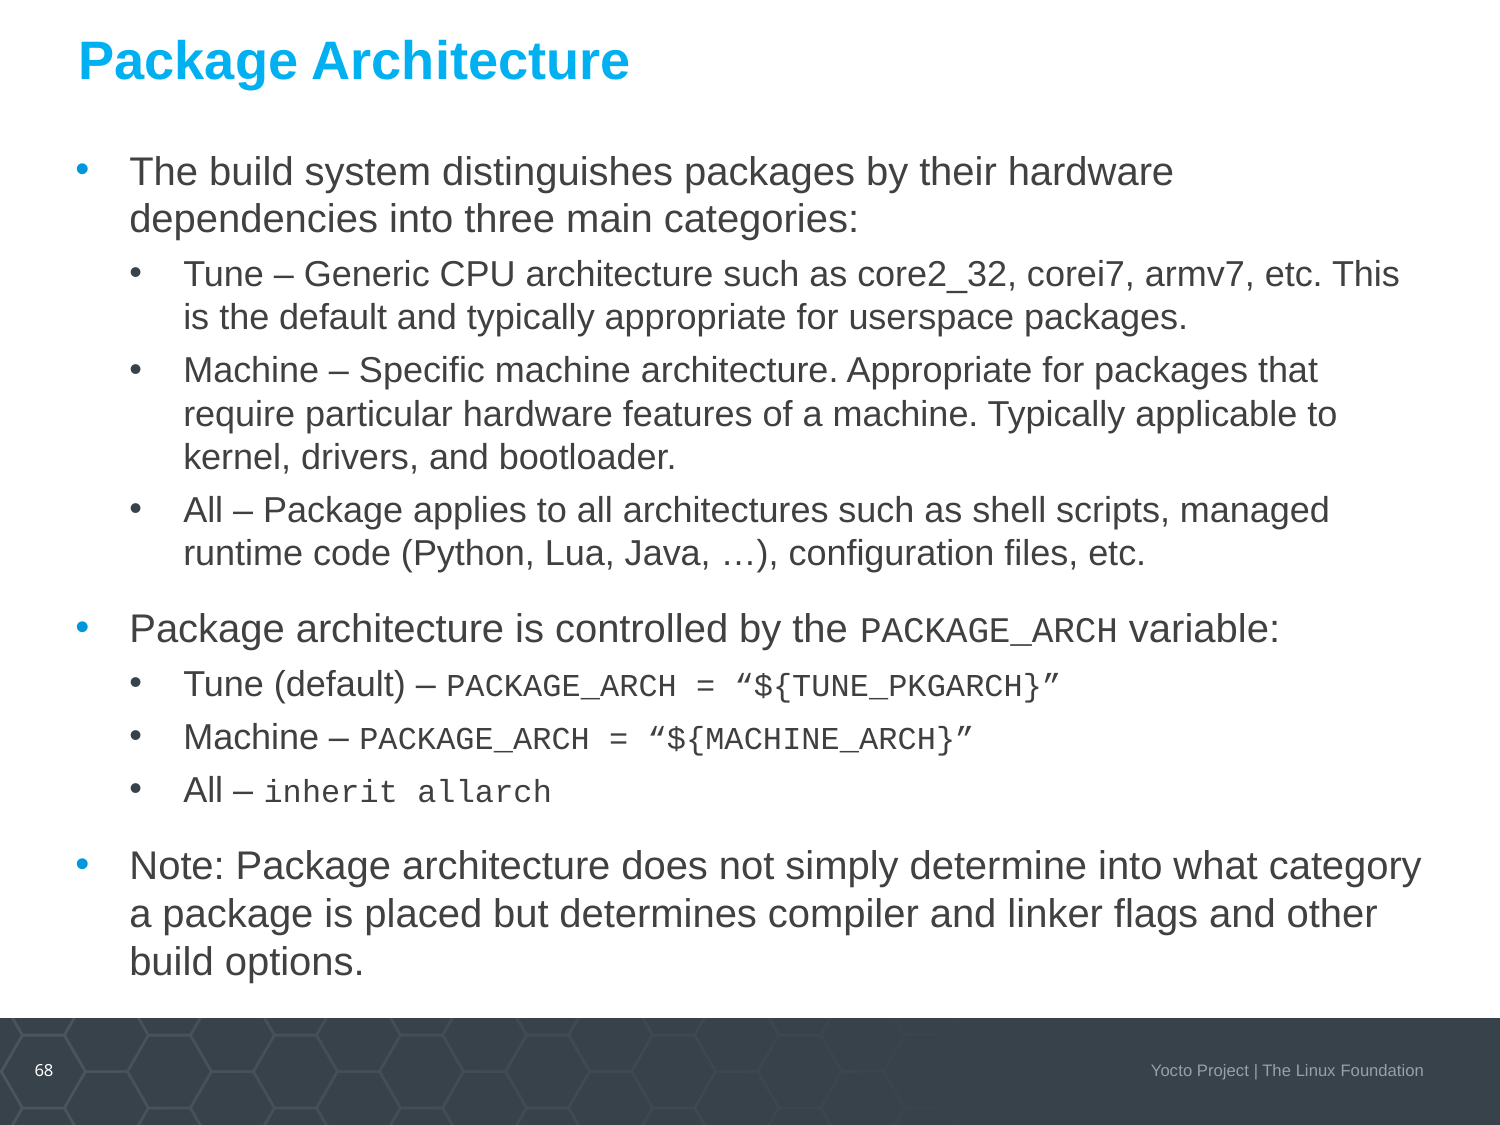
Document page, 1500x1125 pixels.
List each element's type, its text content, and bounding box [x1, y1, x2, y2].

title Package Architecture [78, 36, 1428, 183]
list The build system distinguishes packages by their hardware dependencies into three main categories: Tune – Generic CPU architecture such as core2_32, corei7, armv7, etc. This is the default and typically appropriate for userspace packages. Machine – Specific machine architecture. Appropriate for packages that require particular hardware features of a machine. Typically applicable to kernel, drivers, and bootloader. All – Package applies to all architectures such as shell scripts, managed runtime code (Python, Lua, Java, …), configuration files, etc. Package architecture is controlled by the PACKAGE_ARCH variable: Tune (default) – PACKAGE_ARCH = “${TUNE_PKGARCH}” Machine – PACKAGE_ARCH = “${MACHINE_ARCH}” All – inherit allarch Note: Package architecture does not simply determine into what category a package is placed but determines compiler and linker flags and other build options. [75, 144, 1427, 986]
picture [0, 0, 1500, 1125]
